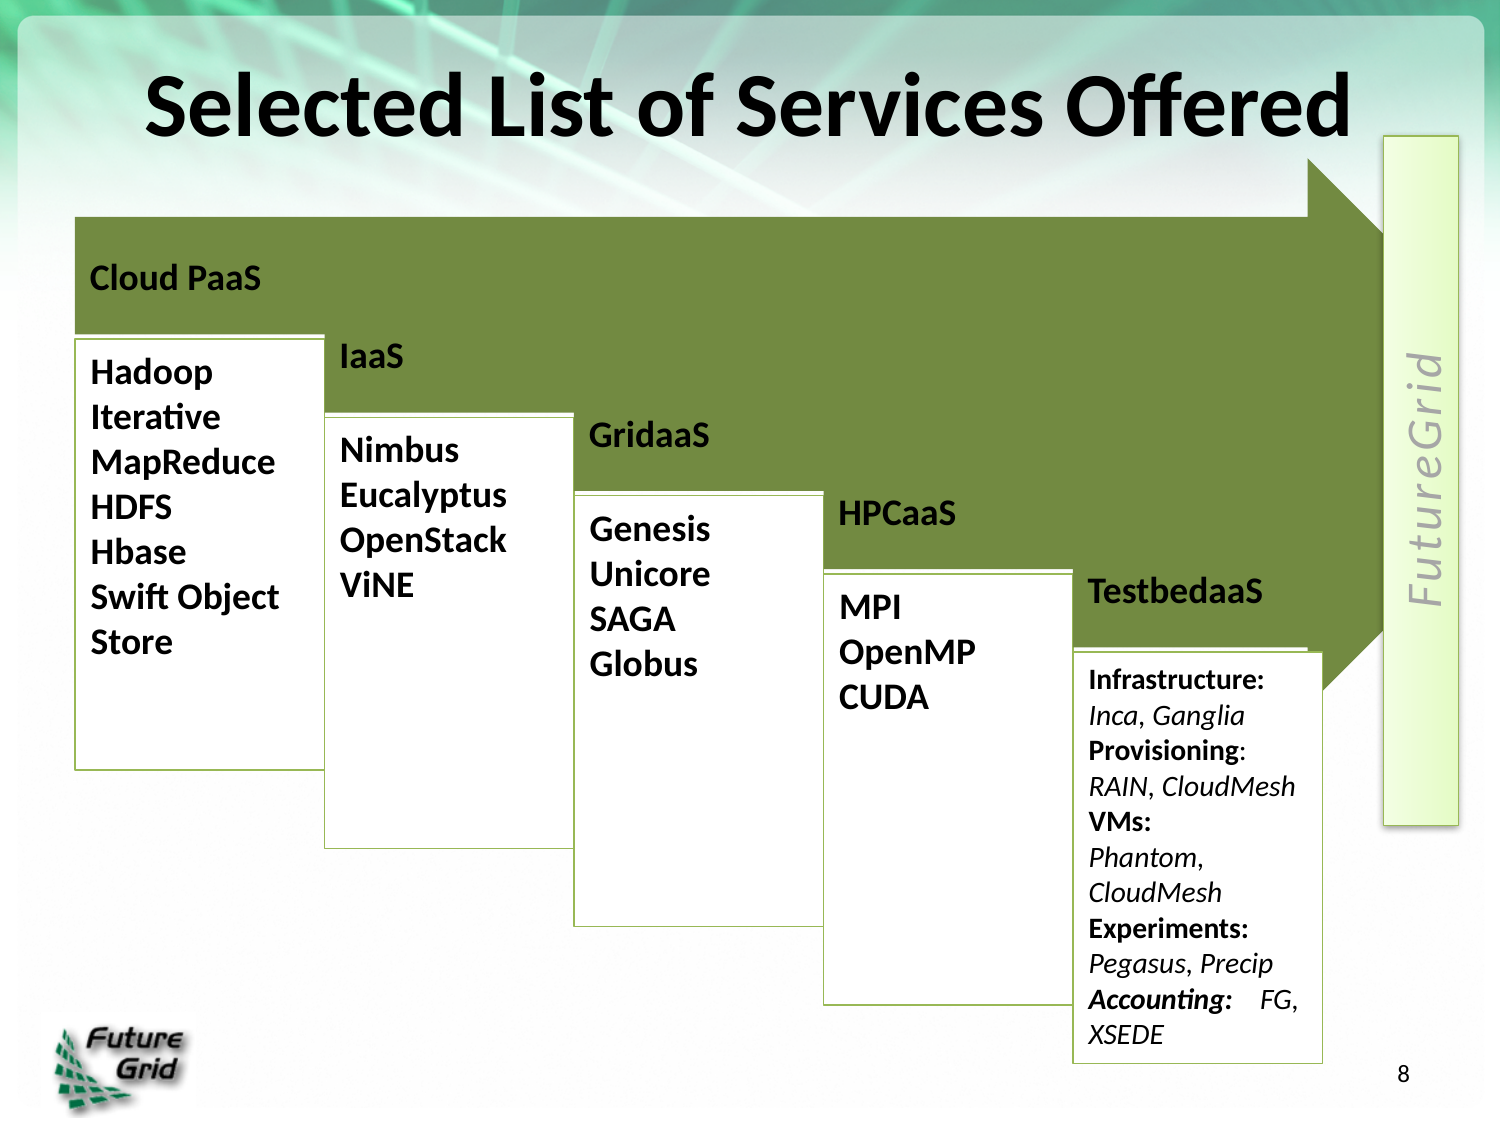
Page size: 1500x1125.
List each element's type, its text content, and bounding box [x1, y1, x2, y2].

title Selected List of Services Offered [75, 24, 1425, 156]
text_box FutureGrid [1383, 135, 1459, 826]
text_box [74, 157, 1426, 1064]
picture [0, 0, 1500, 1125]
slide_number 8 [1075, 1070, 1425, 1103]
